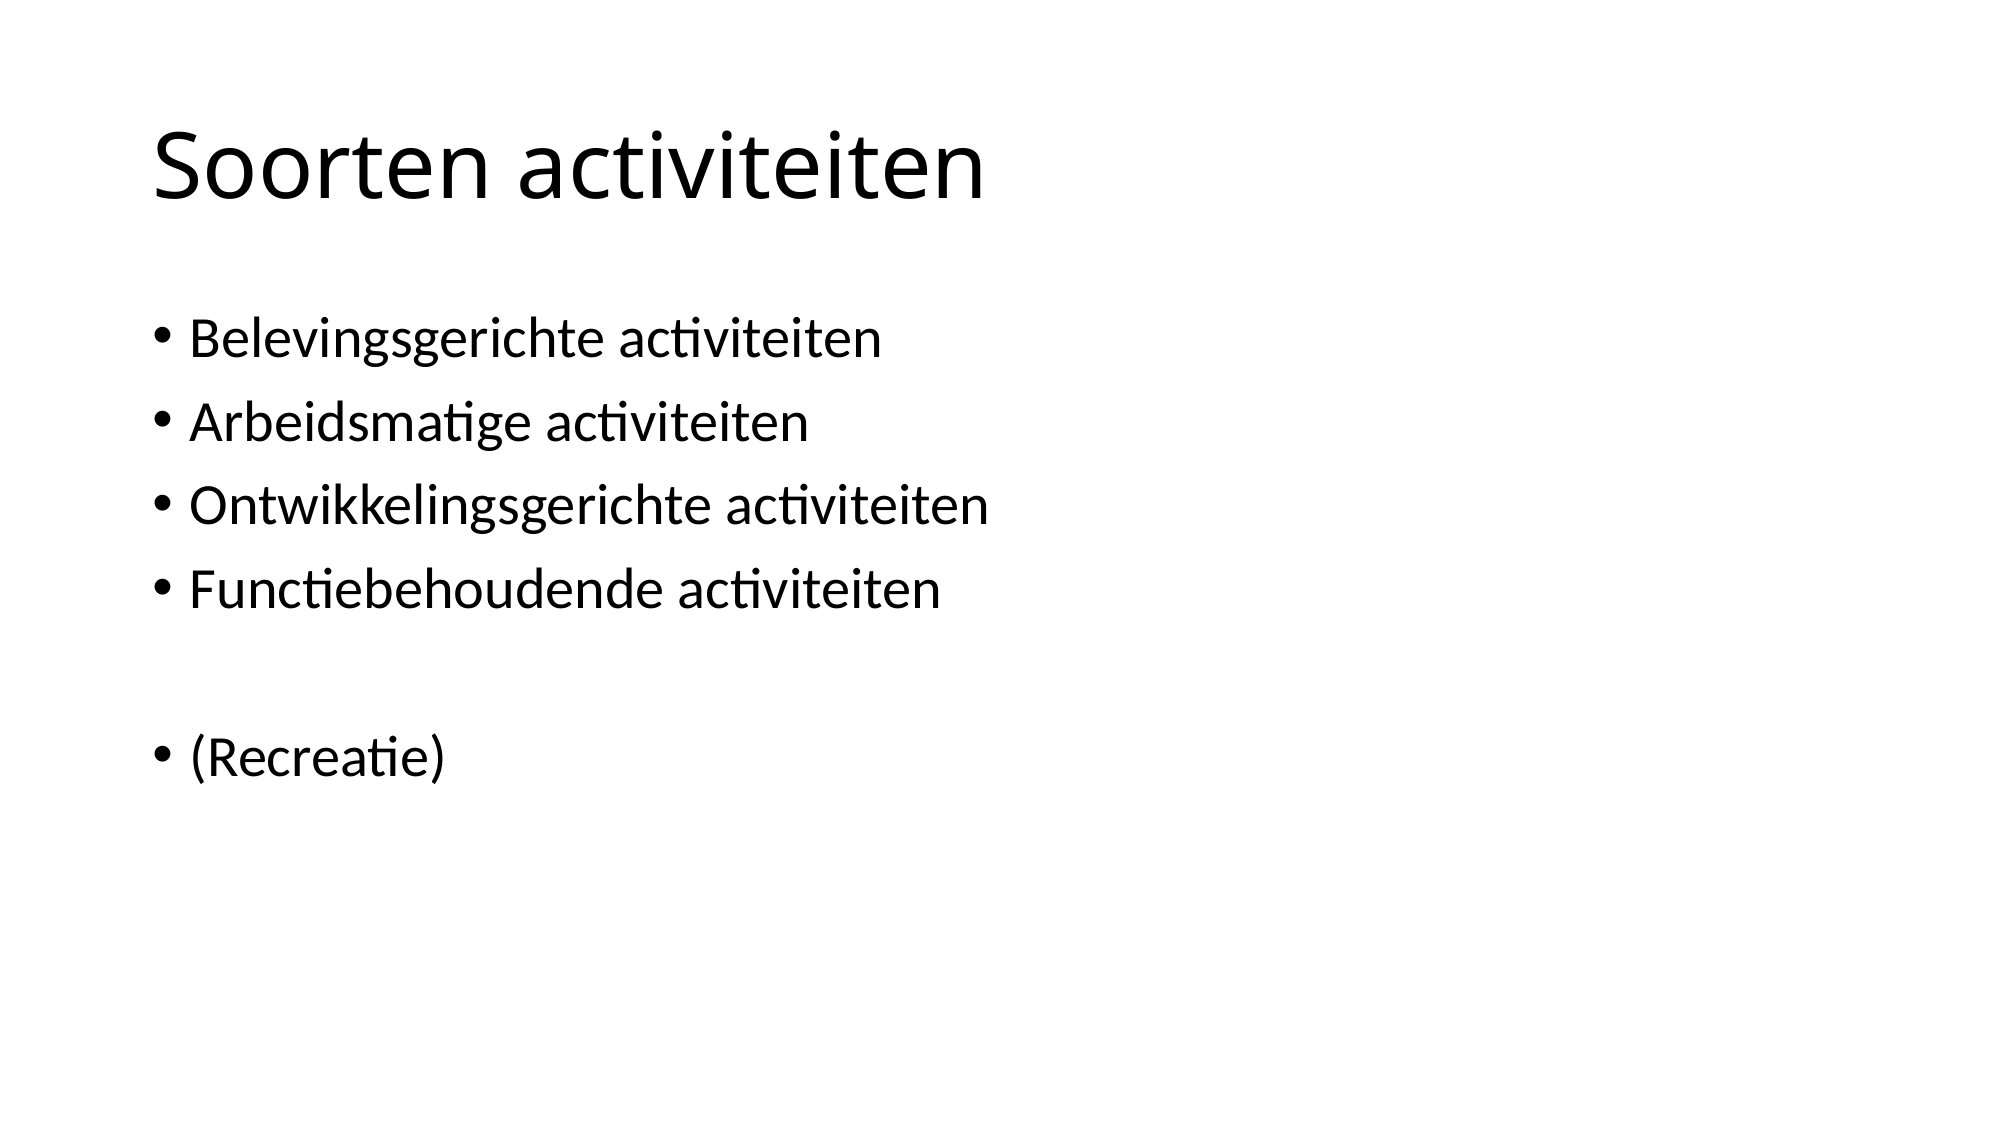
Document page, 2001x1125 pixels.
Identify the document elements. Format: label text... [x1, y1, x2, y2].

list Belevingsgerichte activiteiten Arbeidsmatige activiteiten Ontwikkelingsgerichte activiteiten Functiebehoudende activiteiten (Recreatie) [137, 299, 1863, 1014]
title Soorten activiteiten [137, 59, 1863, 278]
